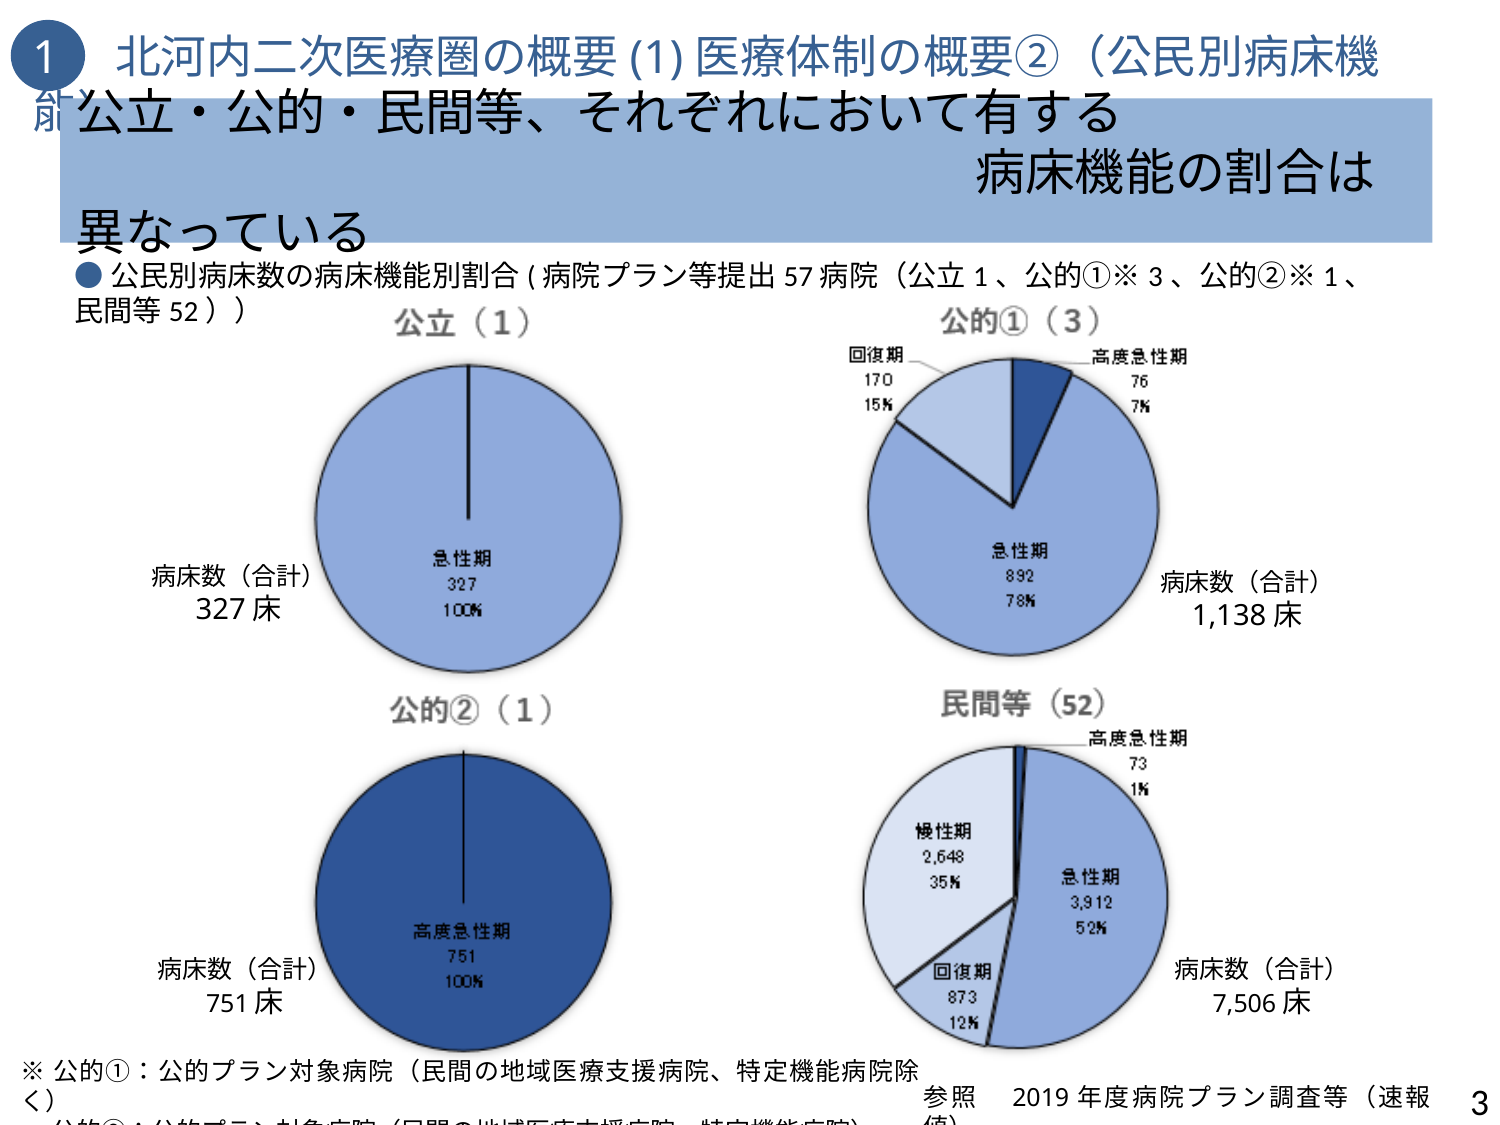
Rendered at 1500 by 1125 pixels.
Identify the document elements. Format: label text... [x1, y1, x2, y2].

text_box 参照 2019年度病院プラン調査等（速報値） [938, 1073, 1154, 1121]
text_box 1 北河内二次医療圏の概要(1)医療体制の概要②（公民別病床機能） [17, 19, 1467, 115]
text_box 病床数（合計） 327床 [54, 553, 290, 633]
slide_number 3 [1154, 1070, 1500, 1125]
picture [295, 296, 640, 1061]
text_box 病床数（合計） 751床 [60, 945, 290, 1026]
picture [842, 297, 1200, 666]
text_box ※公的①：公的プラン対象病院（民間の地域医療支援病院、特定機能病院除く） 公的②：公的プラン対象病院（民間の地域医療支援病院、特定機能病院） [4, 1046, 938, 1125]
text_box [8, 32, 17, 79]
text_box 病床数（合計） 7,506床 [1211, 945, 1447, 1026]
text_box 公立・公的・民間等、それぞれにおいて有する 病床機能の割合は異なっている [60, 98, 1433, 243]
picture [842, 679, 1207, 1065]
text_box ●公民別病床数の病床機能別割合(病院プラン等提出57病院（公立1、公的①※3、公的②※1、民間等52）） [57, 248, 1401, 337]
text_box 病床数（合計） 1,138床 [1204, 559, 1433, 639]
